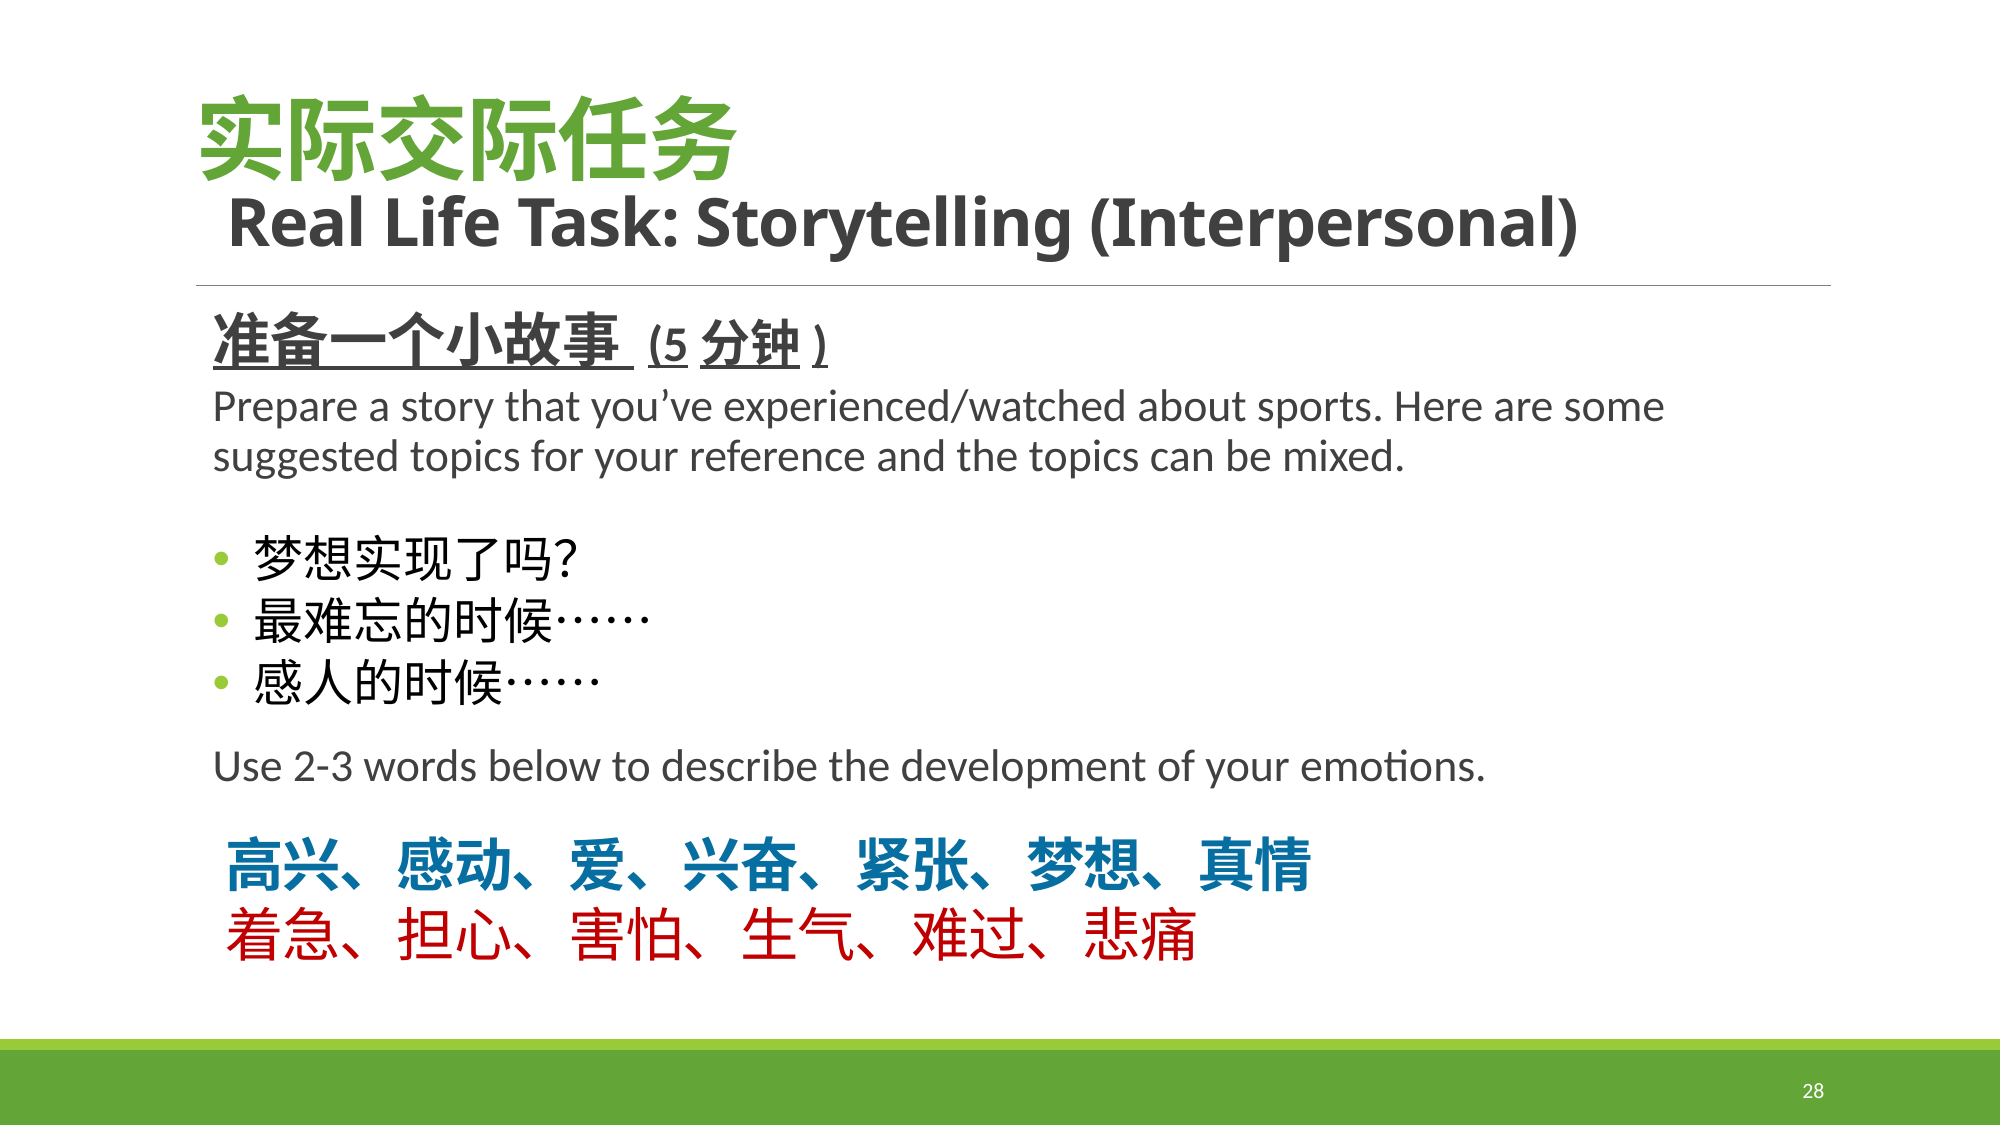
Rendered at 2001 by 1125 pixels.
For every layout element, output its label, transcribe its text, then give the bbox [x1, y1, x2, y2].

title 实际交际任务 Real Life Task: Storytelling (Interpersonal) [180, 47, 1830, 269]
text_box 高兴、感动、爱、兴奋、紧张、梦想、真情 着急、担心、害怕、生气、难过、悲痛 [210, 820, 1614, 976]
slide_number 28 [1624, 1059, 1840, 1120]
list 准备一个小故事 (5分钟) Prepare a story that you’ve experienced/watched about sports. Here are some suggested topics for your reference and the topics can be mixed. 梦想实现了吗？ 最难忘的时候…… 感人的时候…… Use 2-3 words below to describe the development of your emotions. [212, 303, 1863, 1029]
